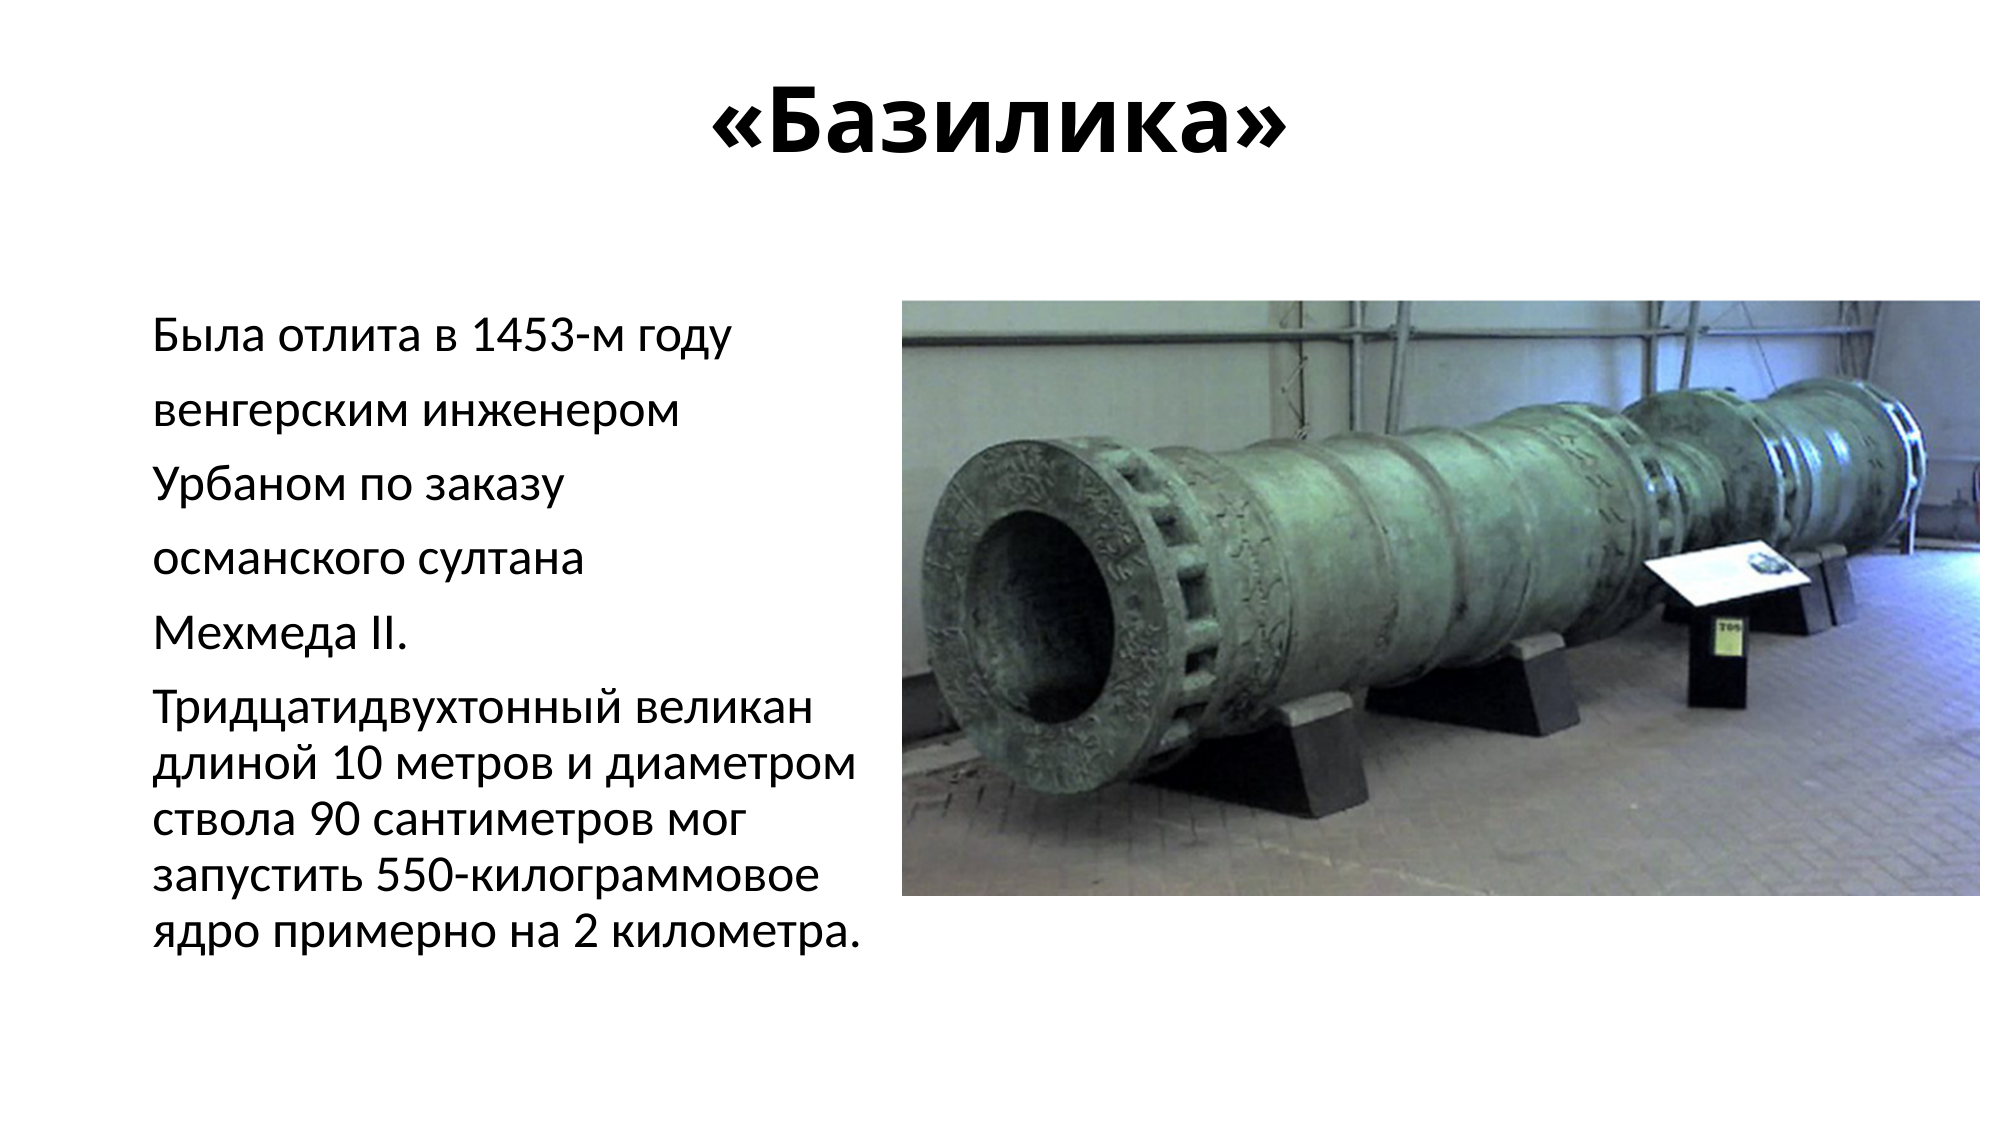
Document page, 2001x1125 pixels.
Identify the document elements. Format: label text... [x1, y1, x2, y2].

picture [902, 299, 1980, 896]
title «Базилика» [137, 59, 1863, 187]
list Была отлита в 1453-м году венгерским инженером Урбаном по заказу османского султана Мехмеда II. Тридцатидвухтонный великан длиной 10 метров и диаметром ствола 90 сантиметров мог запустить 550-килограммовое ядро примерно на 2 километра. [137, 299, 887, 1014]
